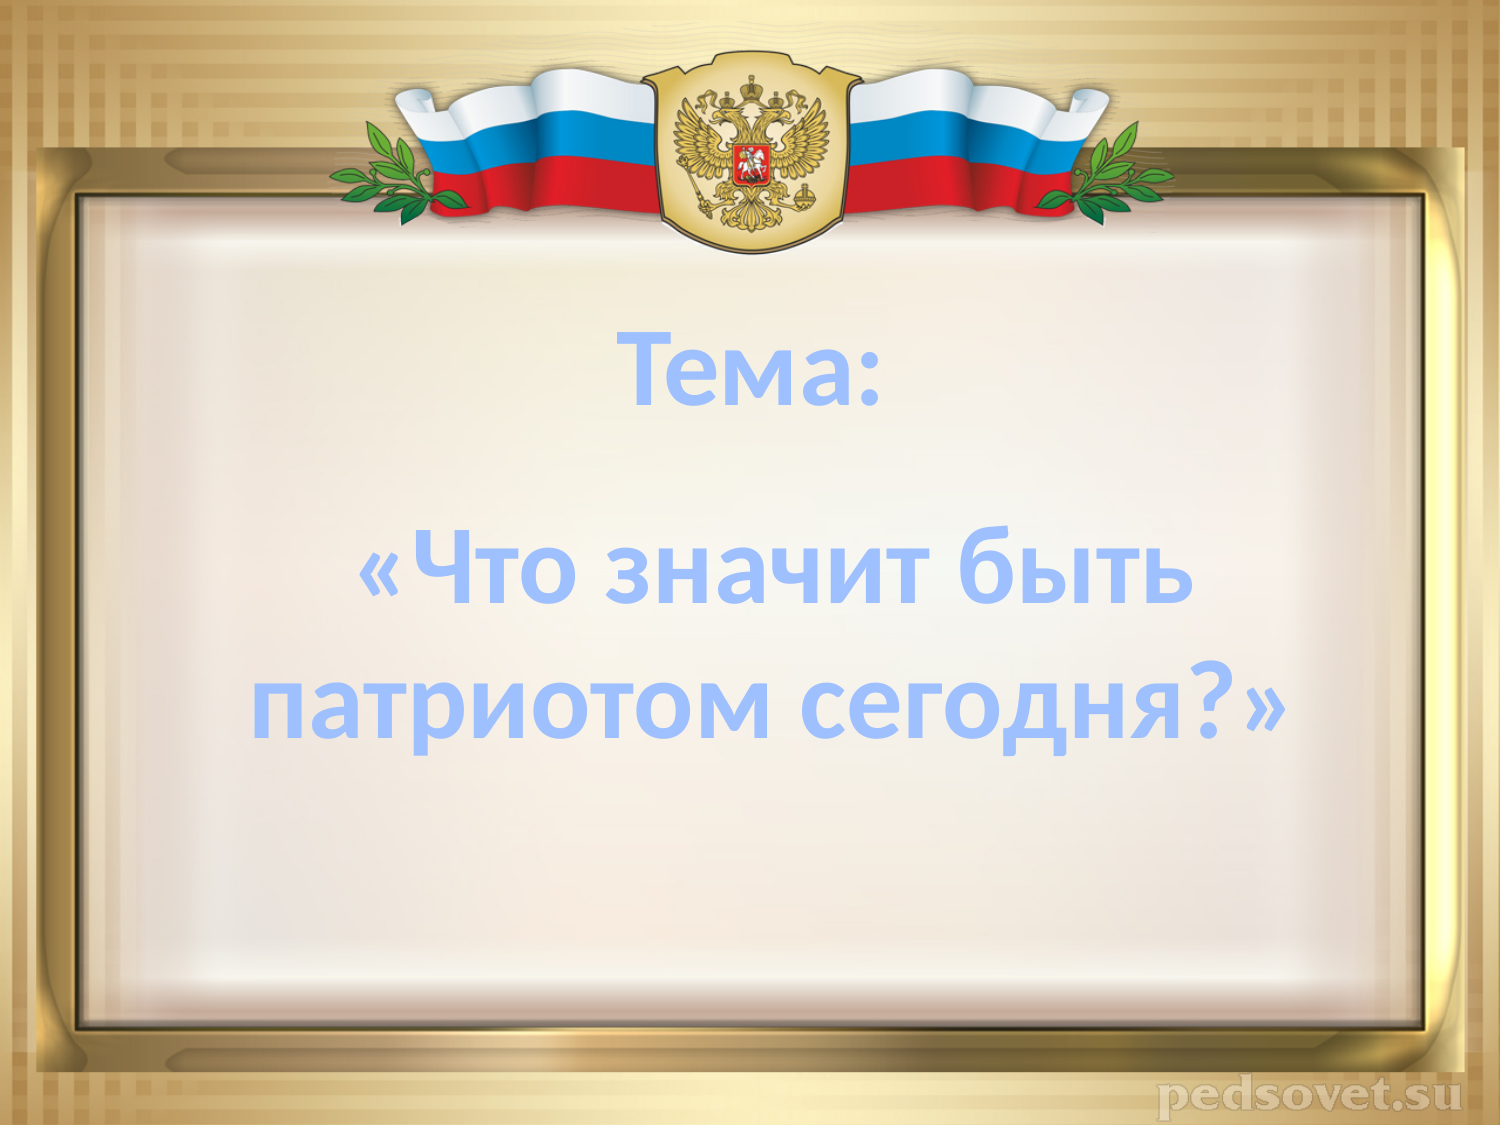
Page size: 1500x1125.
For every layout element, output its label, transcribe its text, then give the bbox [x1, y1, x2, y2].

text_box «Что значит быть патриотом сегодня?» [112, 483, 1436, 769]
text_box Тема: [601, 285, 901, 436]
picture [0, 0, 1500, 1125]
title [112, 349, 1388, 483]
